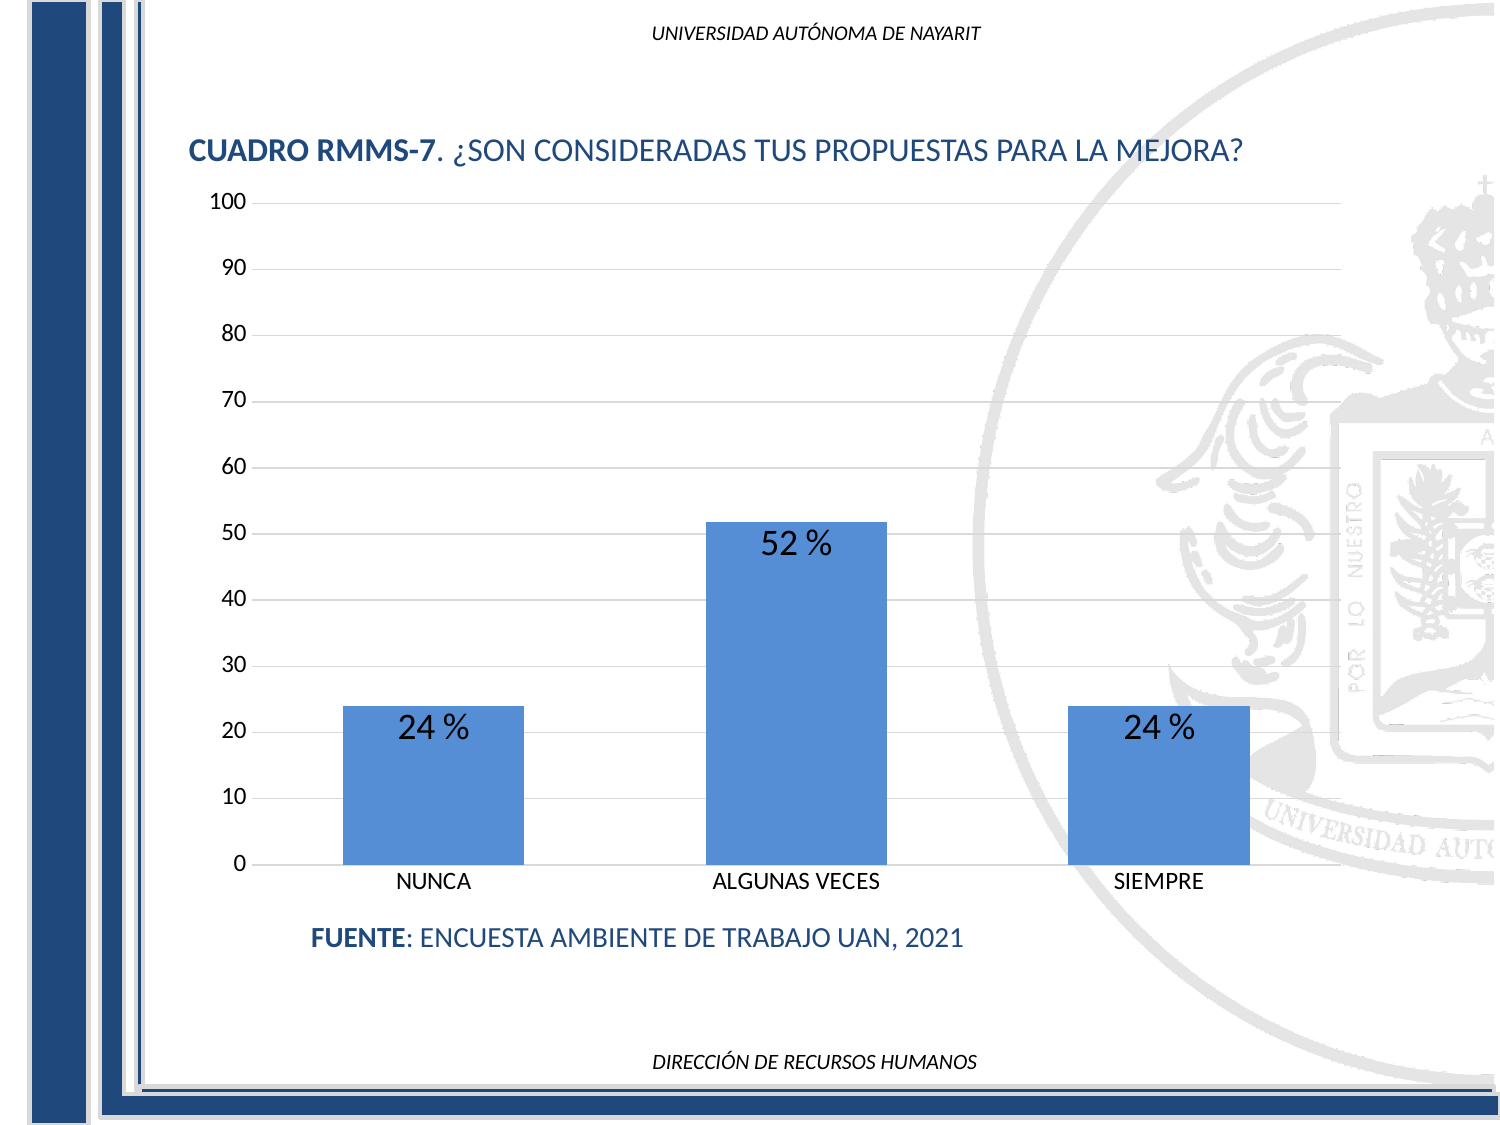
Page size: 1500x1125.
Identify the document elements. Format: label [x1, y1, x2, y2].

text_box [29, 0, 1500, 1125]
chart [184, 175, 1365, 911]
